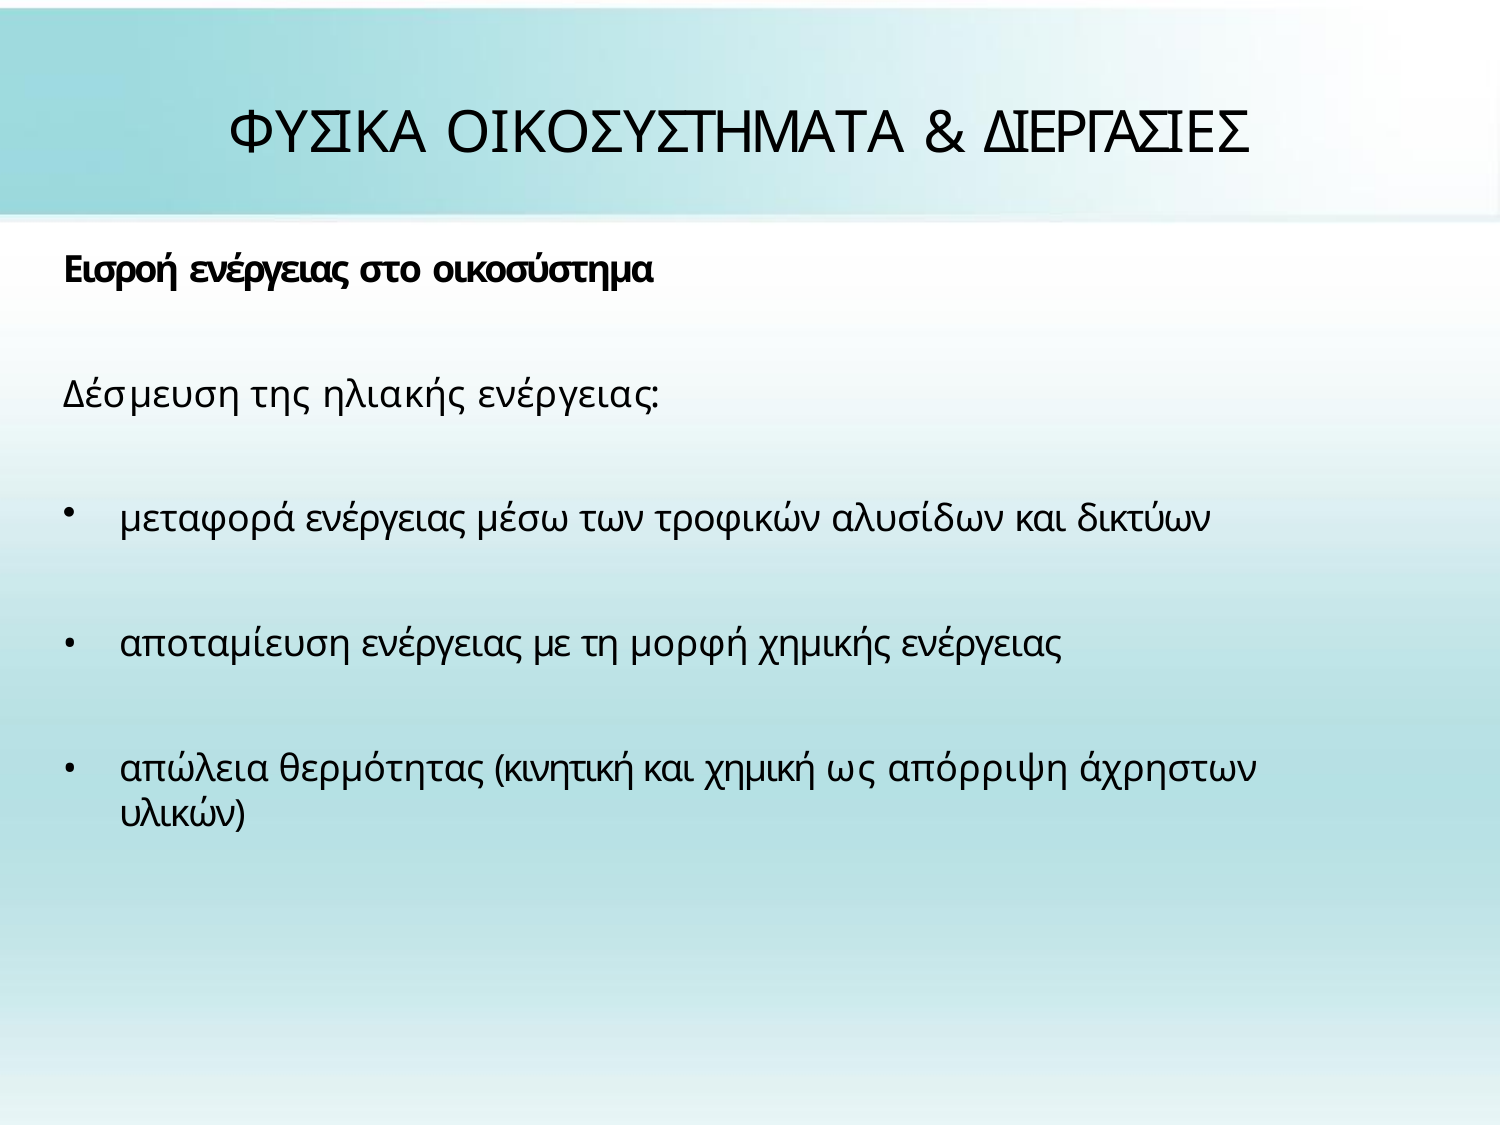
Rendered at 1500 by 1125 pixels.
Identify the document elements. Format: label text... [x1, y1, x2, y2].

title ΦΥΣΙΚΑ ΟΙΚΟΣΥΣΤΗΜΑΤΑ & ΔΙΕΡΓΑΣΙΕΣ [206, 92, 1294, 282]
picture [0, 0, 1500, 1125]
text_box Εισροή ενέργειας στο οικοσύστημα Δέσμευση της ηλιακής ενέργειας: μεταφορά ενέργειας μέσω των τροφικών αλυσίδων και δικτύων αποταμίευση ενέργειας με τη μορφή χημικής ενέργειας απώλεια θερμότητας (κινητική και χημική ως απόρριψη άχρηστων υλικών) [60, 242, 1295, 835]
